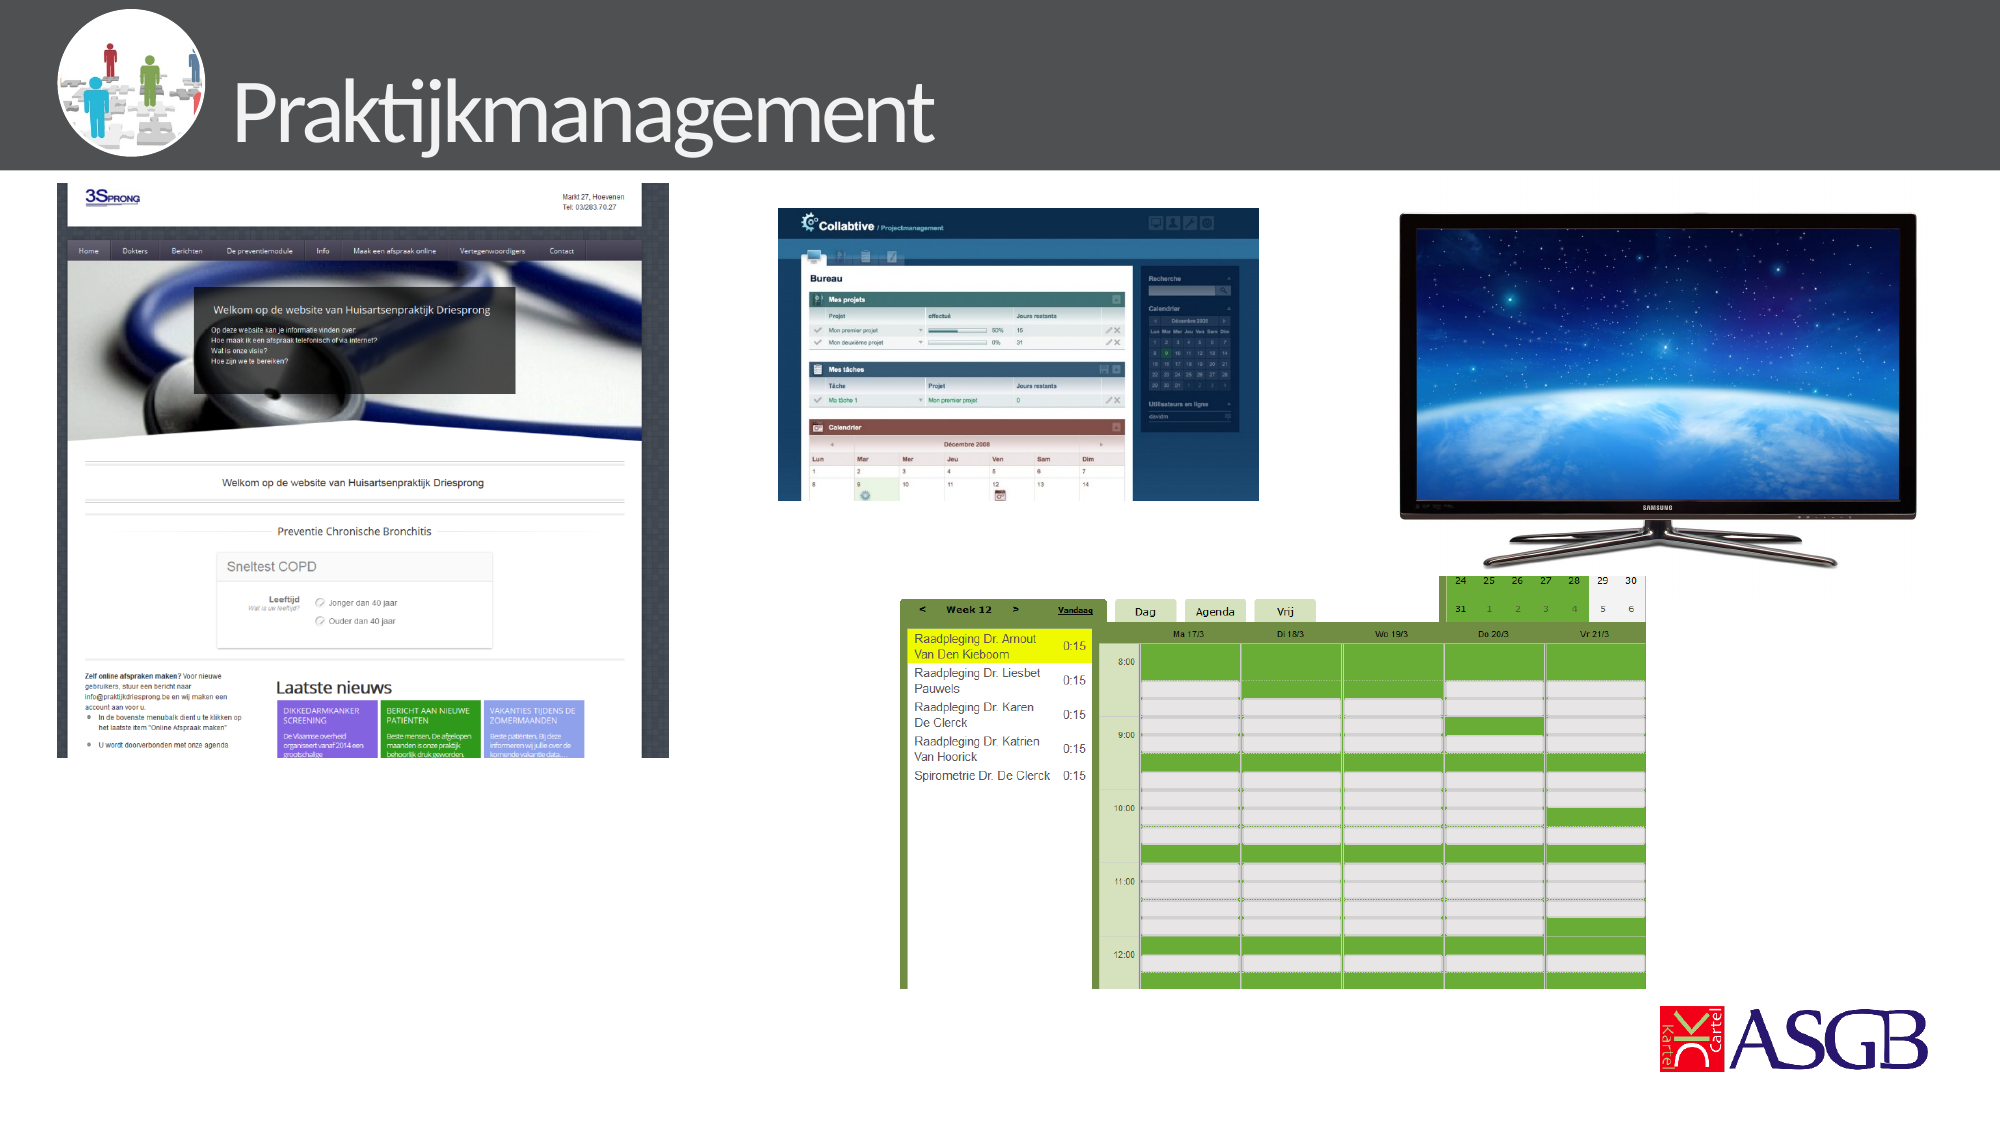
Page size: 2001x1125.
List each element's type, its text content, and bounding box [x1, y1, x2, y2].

picture [897, 178, 1948, 989]
picture [57, 183, 669, 758]
picture [1657, 1004, 1928, 1073]
text_box [57, 9, 206, 157]
picture [778, 208, 1259, 501]
text_box Praktijkmanagement [217, 8, 1913, 169]
text_box [0, 0, 2000, 171]
